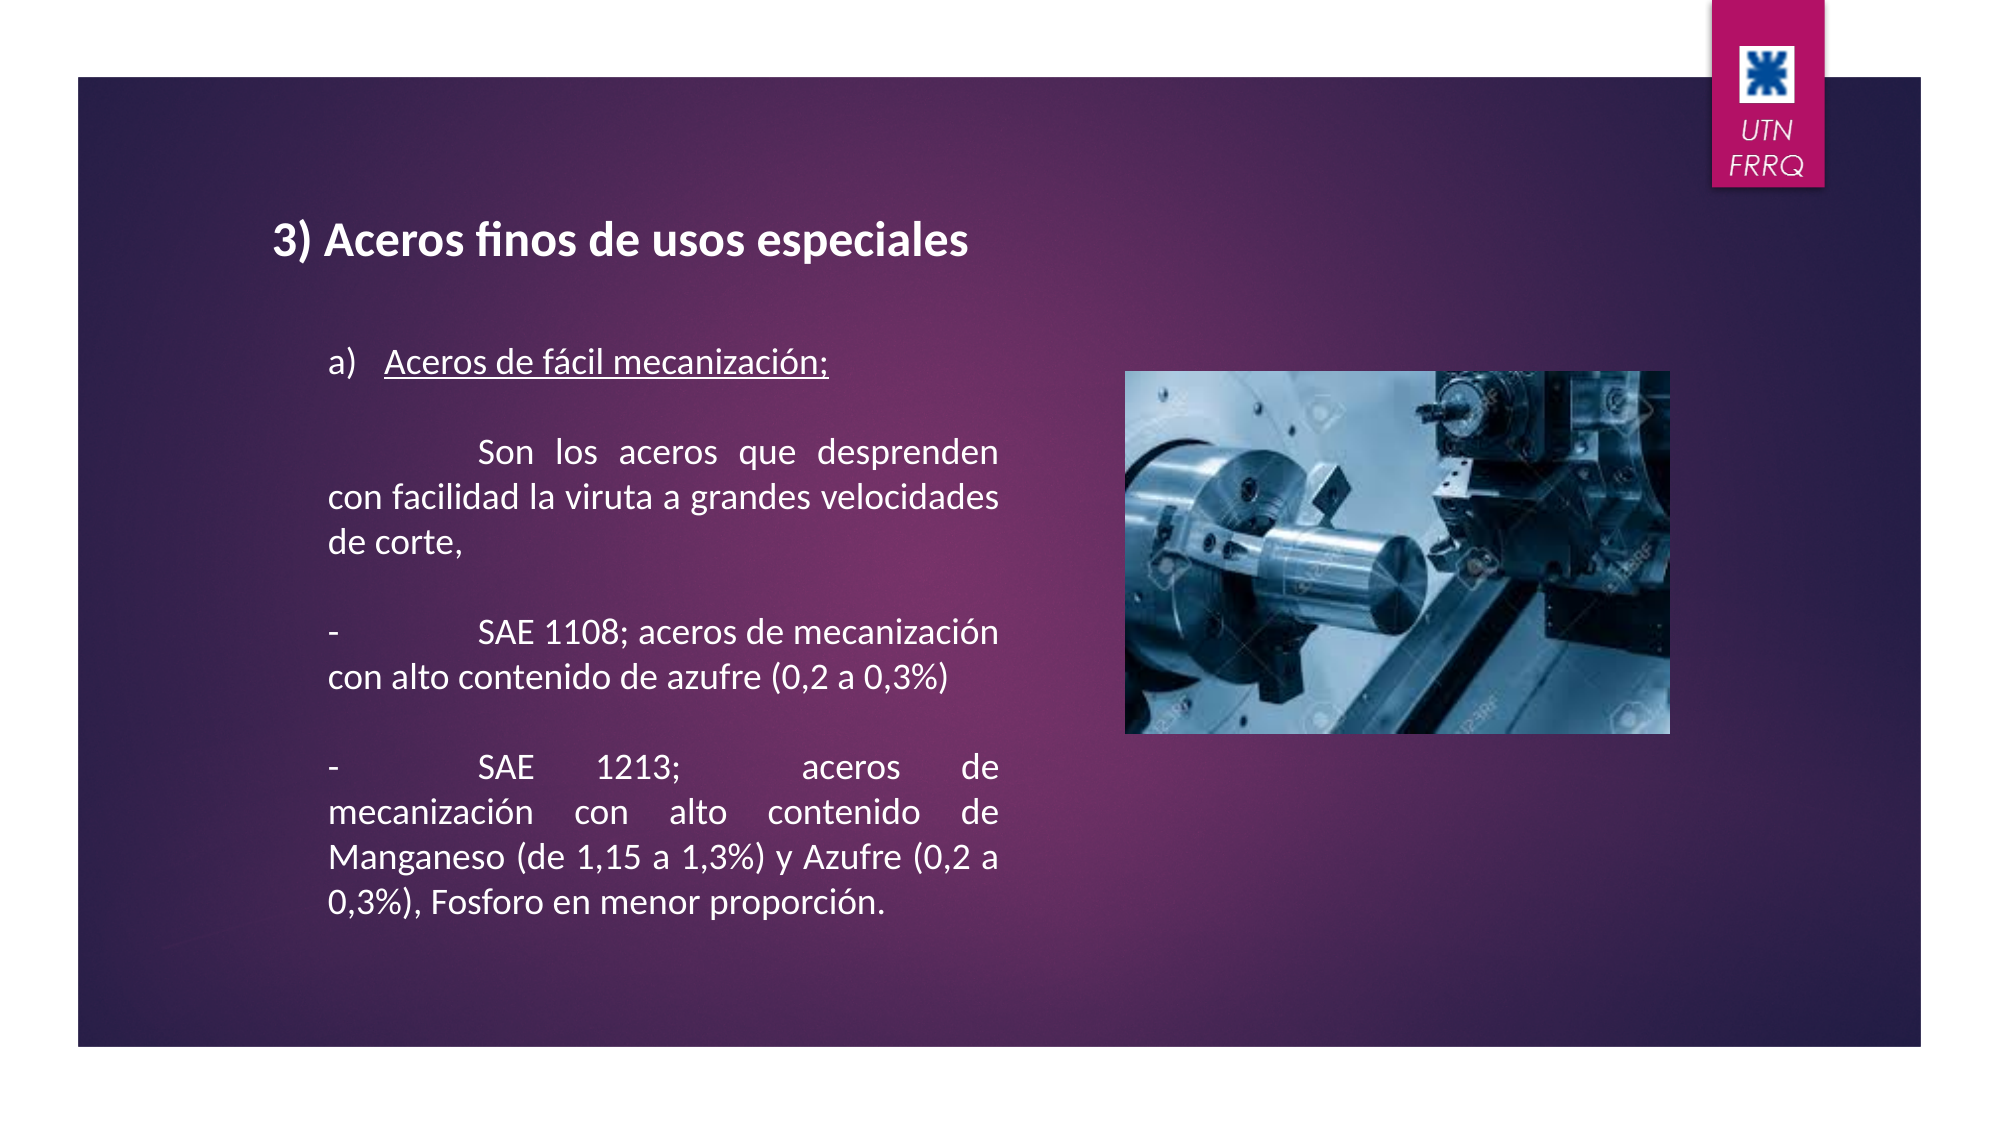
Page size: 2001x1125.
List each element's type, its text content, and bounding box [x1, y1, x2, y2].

subtitle 3) Aceros finos de usos especiales [256, 199, 995, 338]
text_box Aceros de fácil mecanización; Son los aceros que desprenden con facilidad la viruta a grandes velocidades de corte, - SAE 1108; aceros de mecanización con alto contenido de azufre (0,2 a 0,3%) - SAE 1213; aceros de mecanización con alto contenido de Manganeso (de 1,15 a 1,3%) y Azufre (0,2 a 0,3%), Fosforo en menor proporción. [313, 284, 1015, 975]
picture [1710, 46, 1824, 200]
picture [1125, 371, 1670, 734]
